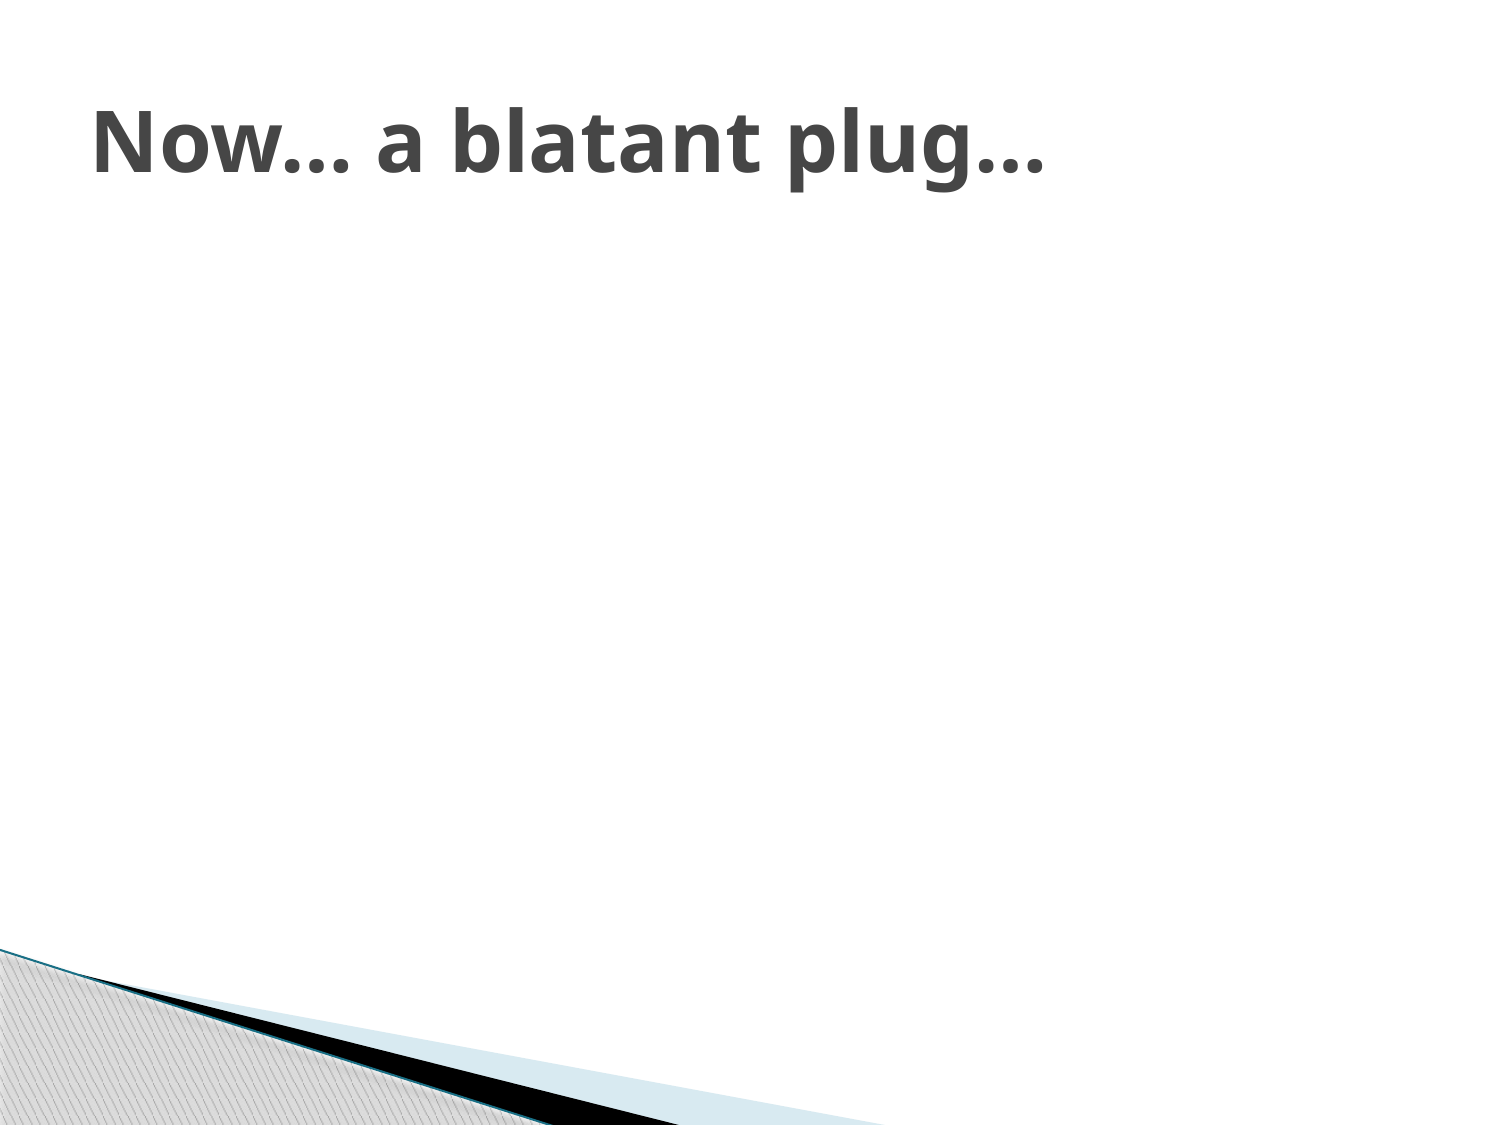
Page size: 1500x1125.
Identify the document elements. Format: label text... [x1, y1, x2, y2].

title Now… a blatant plug… [75, 45, 1425, 233]
